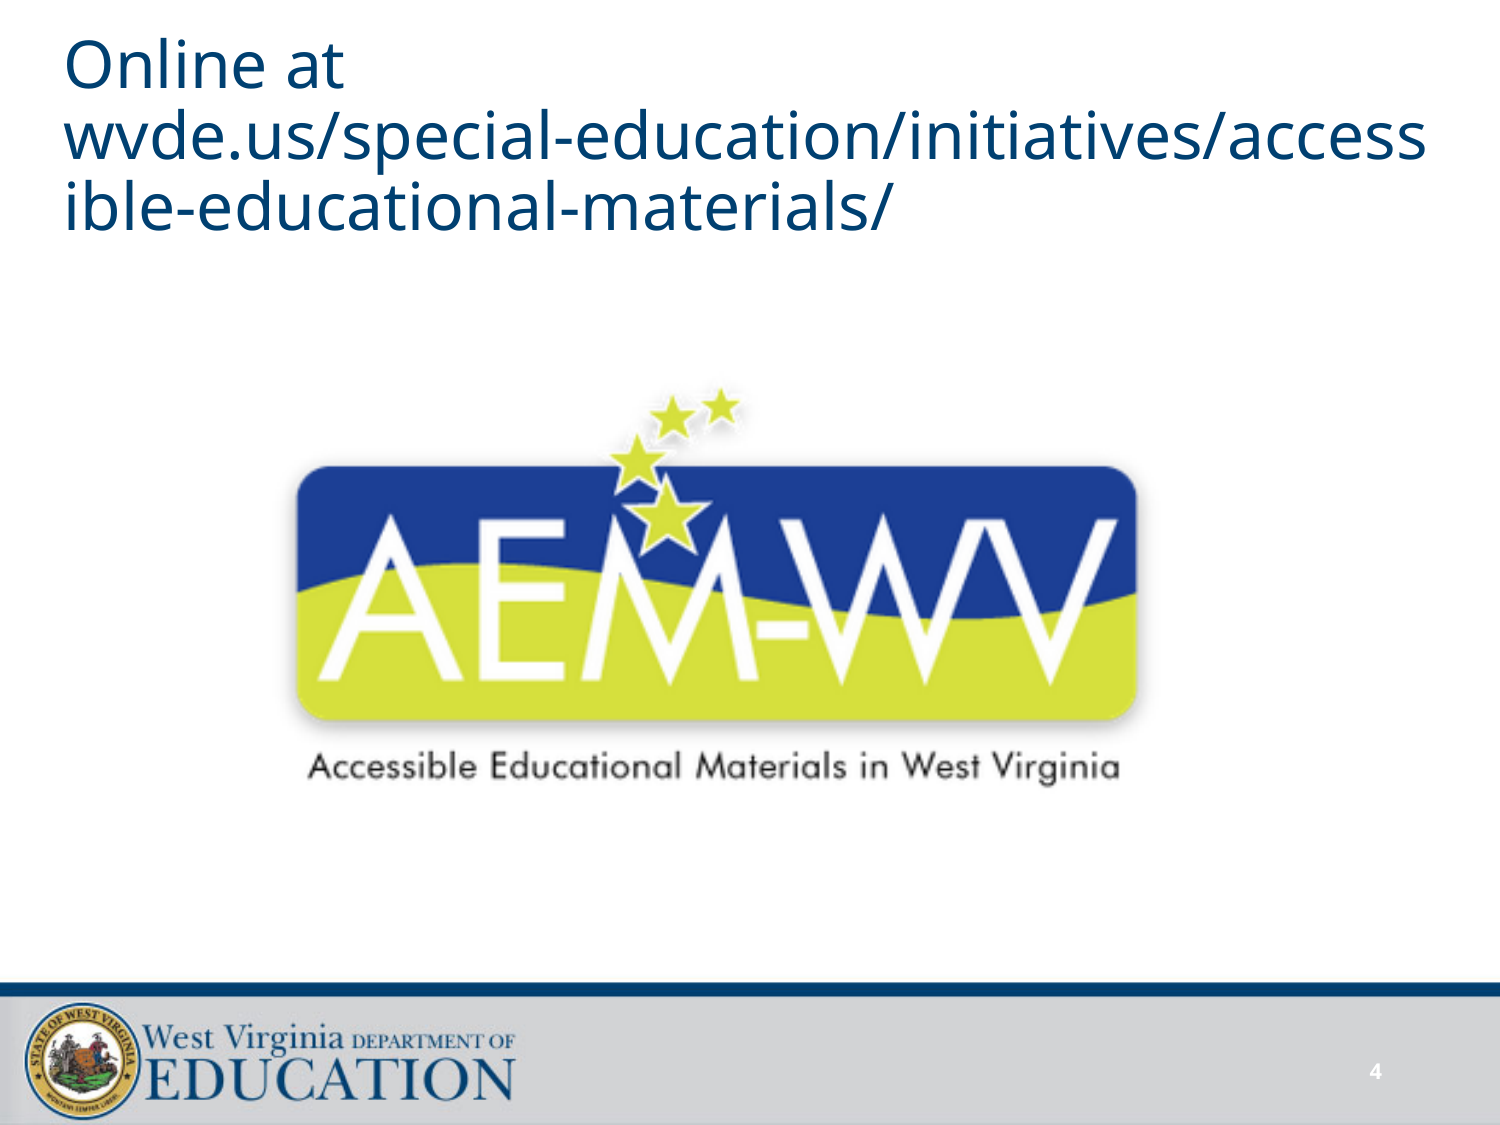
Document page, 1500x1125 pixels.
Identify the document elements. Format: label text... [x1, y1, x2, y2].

picture [0, 0, 1500, 1125]
slide_number 4 [1303, 1042, 1448, 1103]
title Online at wvde.us/special-education/initiatives/accessible-educational-materials/ [49, 23, 1448, 254]
